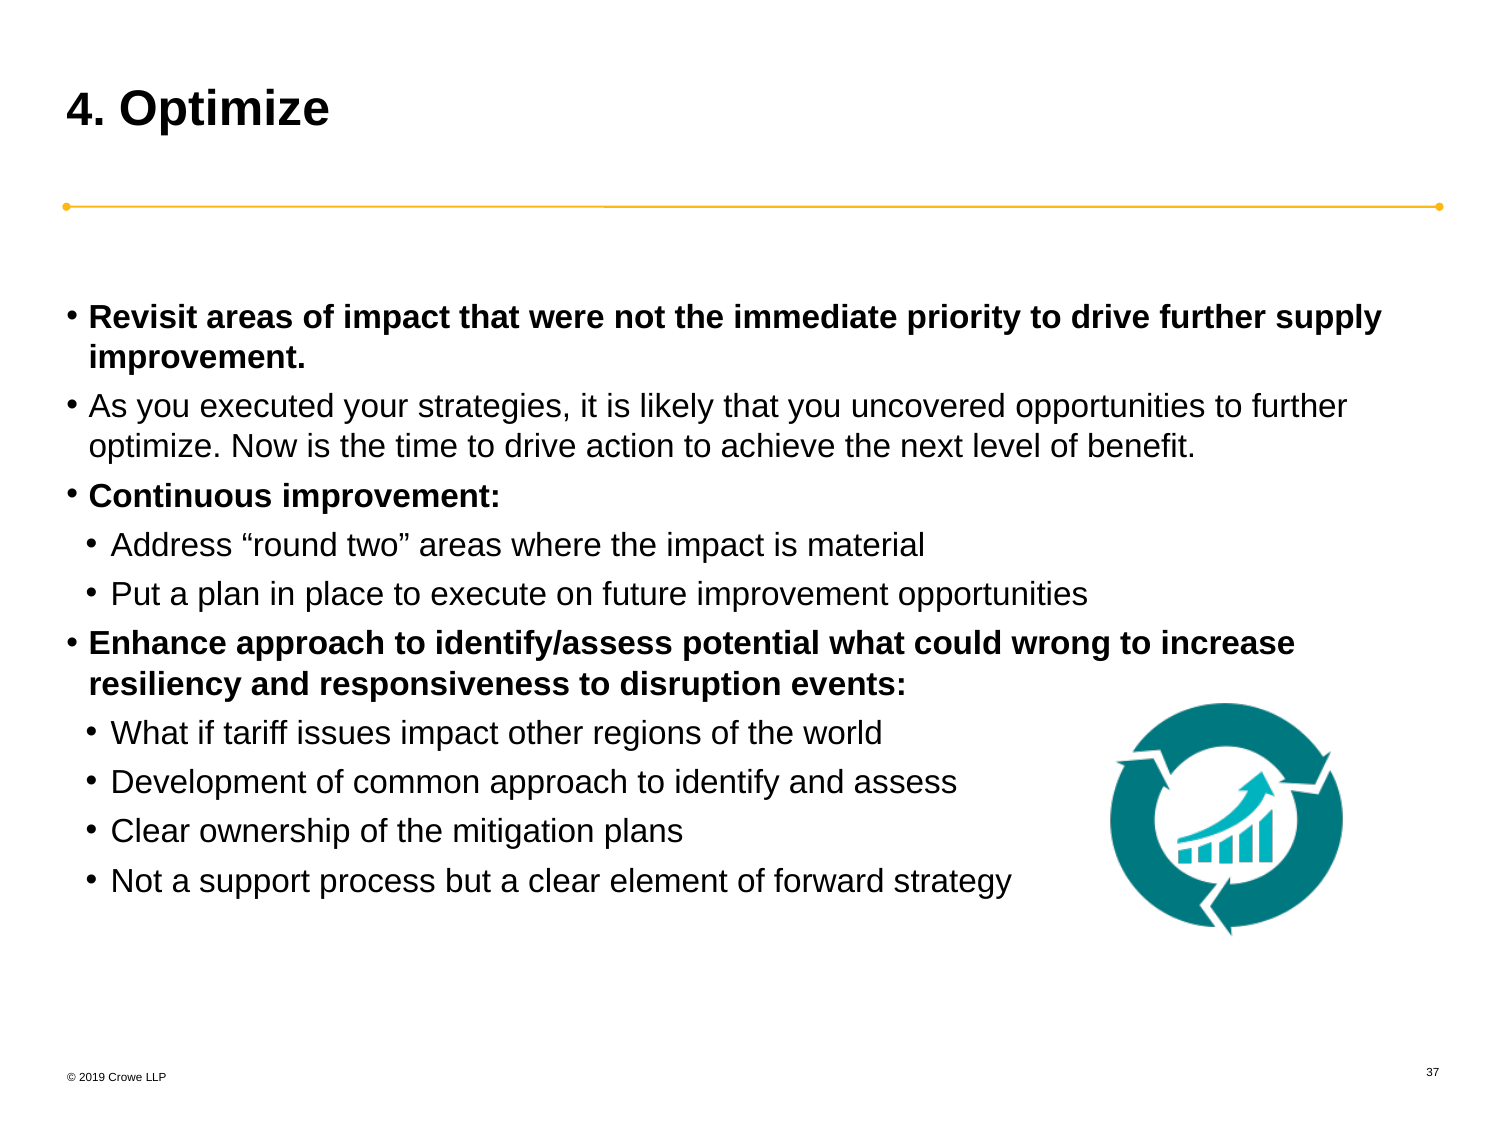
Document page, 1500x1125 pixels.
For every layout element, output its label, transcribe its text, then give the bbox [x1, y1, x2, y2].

list Revisit areas of impact that were not the immediate priority to drive further supply improvement. As you executed your strategies, it is likely that you uncovered opportunities to further optimize. Now is the time to drive action to achieve the next level of benefit. Continuous improvement: Address “round two” areas where the impact is material Put a plan in place to execute on future improvement opportunities Enhance approach to identify/assess potential what could wrong to increase resiliency and responsiveness to disruption events: What if tariff issues impact other regions of the world Development of common approach to identify and assess Clear ownership of the mitigation plans Not a support process but a clear element of forward strategy [66, 295, 1440, 1034]
title 4. Optimize [66, 75, 1440, 136]
picture [1079, 688, 1385, 947]
